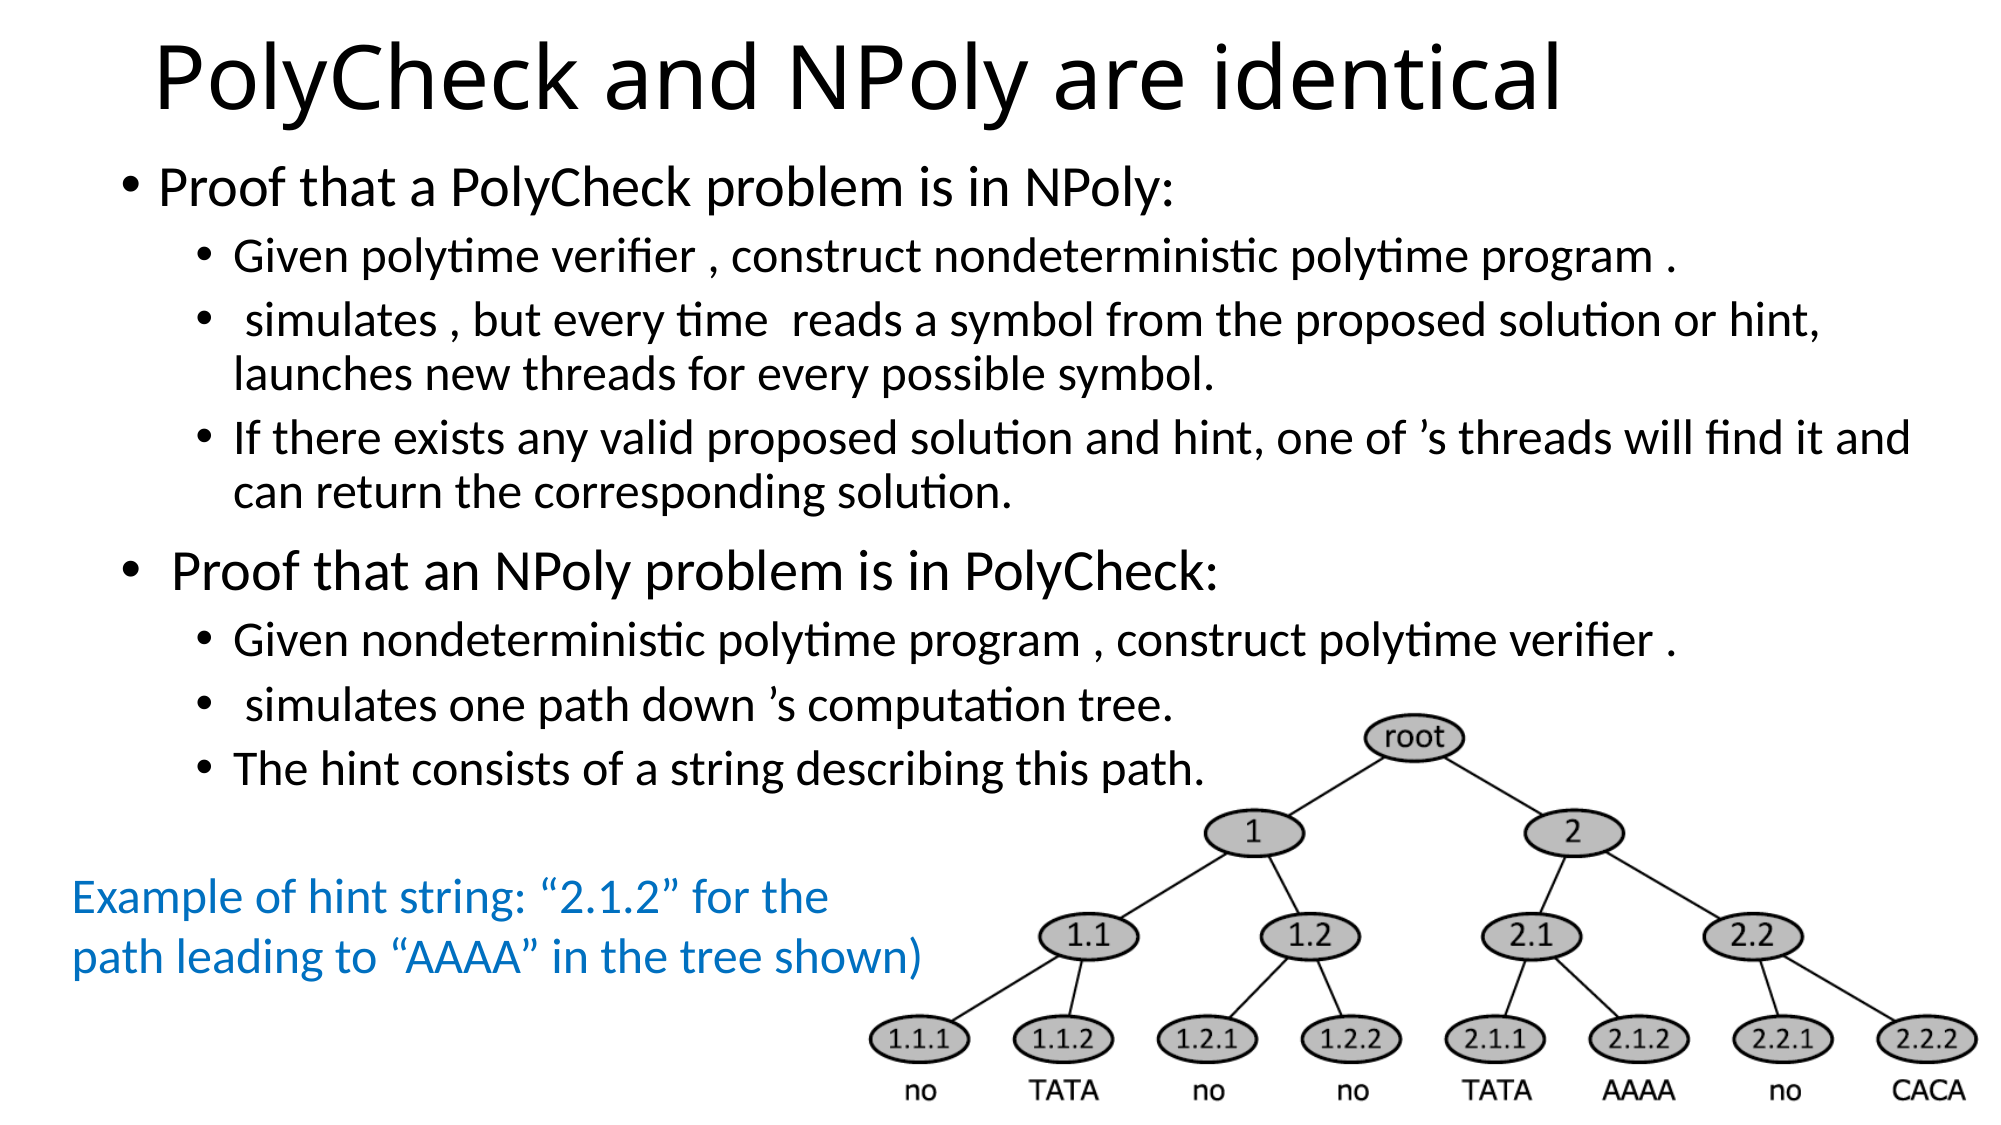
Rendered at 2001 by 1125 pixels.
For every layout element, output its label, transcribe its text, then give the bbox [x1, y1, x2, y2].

text_box Example of hint string: “2.1.2” for the path leading to “AAAA” in the tree shown) [56, 855, 841, 1051]
picture [841, 705, 1993, 1125]
title PolyCheck and NPoly are identical [137, 25, 1863, 137]
